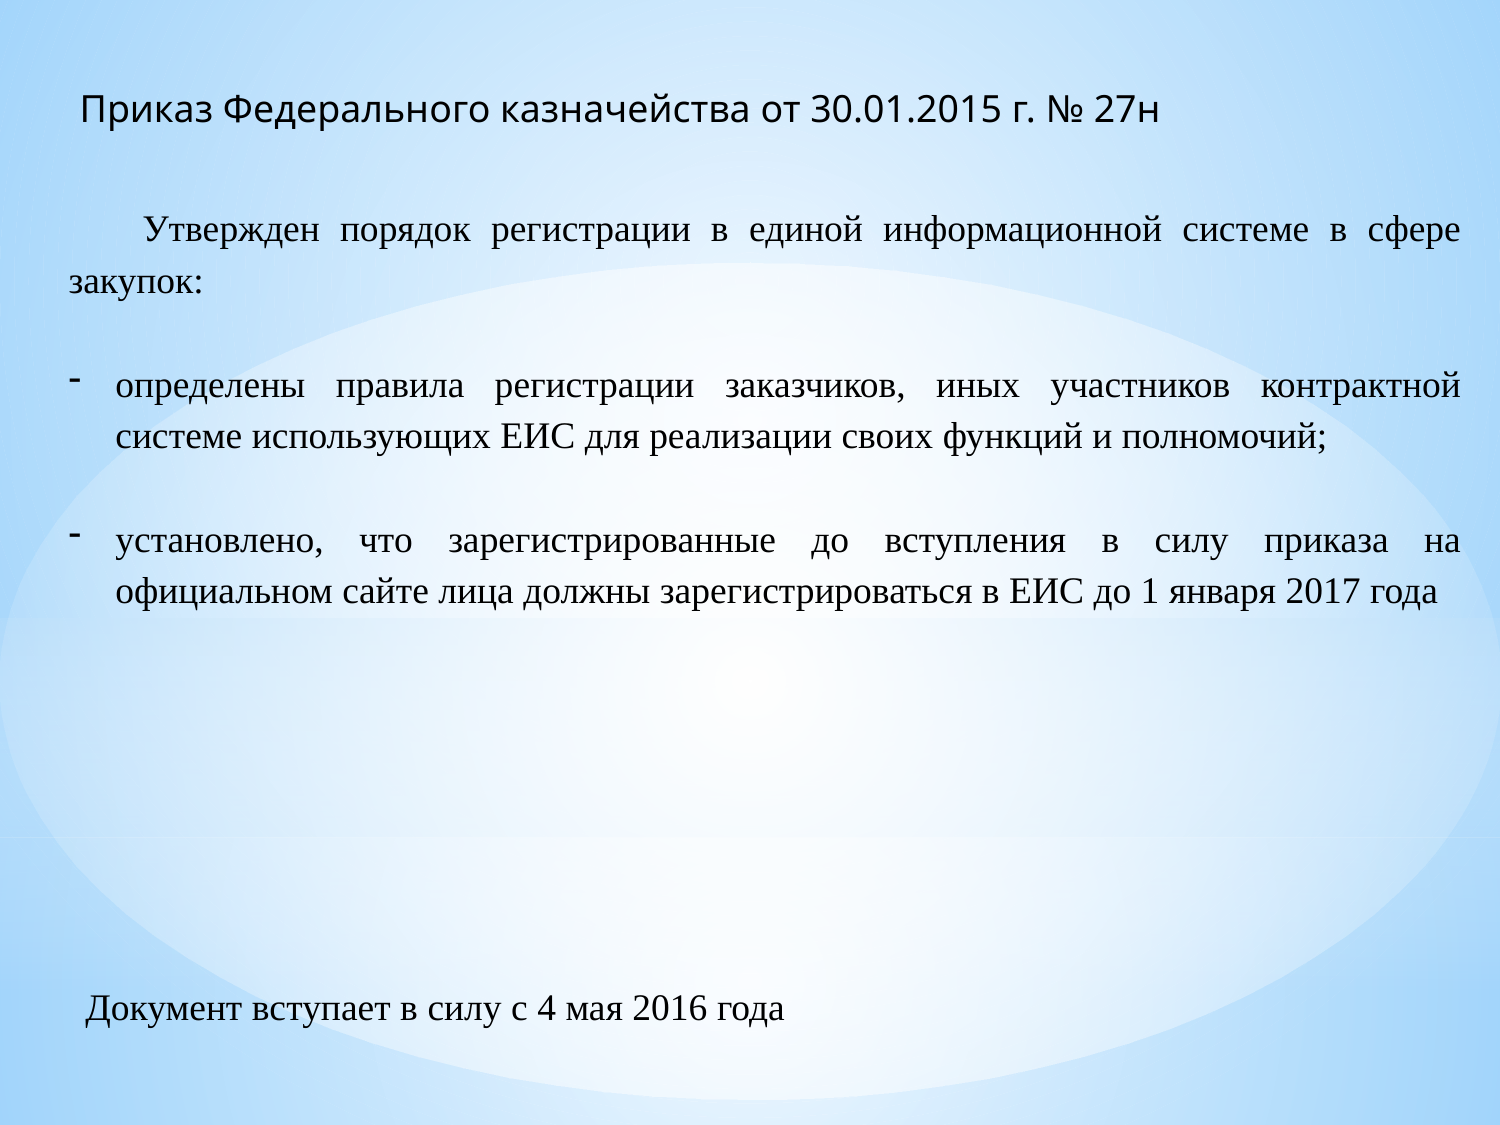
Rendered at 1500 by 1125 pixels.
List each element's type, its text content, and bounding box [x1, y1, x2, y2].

text_box Утвержден порядок регистрации в единой информационной системе в сфере закупок: определены правила регистрации заказчиков, иных участников контрактной системе использующих ЕИС для реализации своих функций и полномочий; установлено, что зарегистрированные до вступления в силу приказа на официальном сайте лица должны зарегистрироваться в ЕИС до 1 января 2017 года [53, 190, 1478, 619]
text_box [76, 845, 1471, 907]
text_box Приказ Федерального казначейства от 30.01.2015 г. № 27н [64, 78, 1447, 138]
text_box Документ вступает в силу с 4 мая 2016 года [70, 975, 811, 1036]
